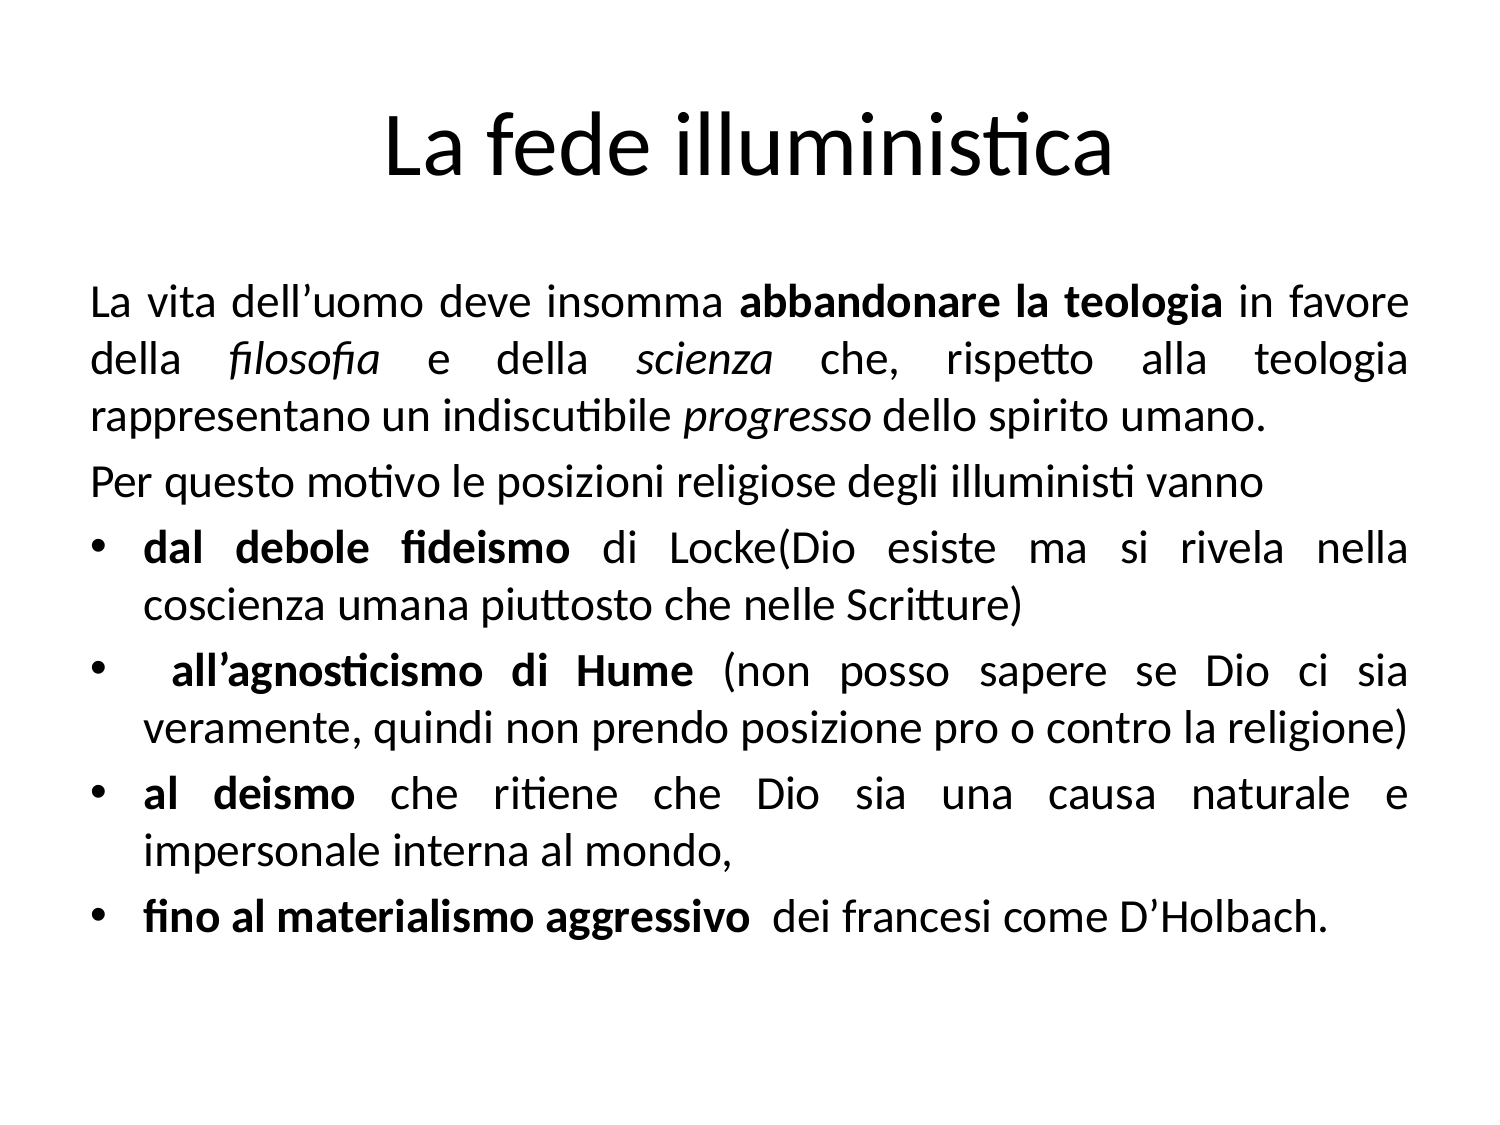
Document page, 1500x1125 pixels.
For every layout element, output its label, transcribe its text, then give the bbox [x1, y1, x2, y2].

list La vita dell’uomo deve insomma abbandonare la teologia in favore della filosofia e della scienza che, rispetto alla teologia rappresentano un indiscutibile progresso dello spirito umano. Per questo motivo le posizioni religiose degli illuministi vanno dal debole fideismo di Locke(Dio esiste ma si rivela nella coscienza umana piuttosto che nelle Scritture) all’agnosticismo di Hume (non posso sapere se Dio ci sia veramente, quindi non prendo posizione pro o contro la religione) al deismo che ritiene che Dio sia una causa naturale e impersonale interna al mondo, fino al materialismo aggressivo dei francesi come D’Holbach. [75, 262, 1425, 1005]
title La fede illuministica [75, 45, 1425, 233]
